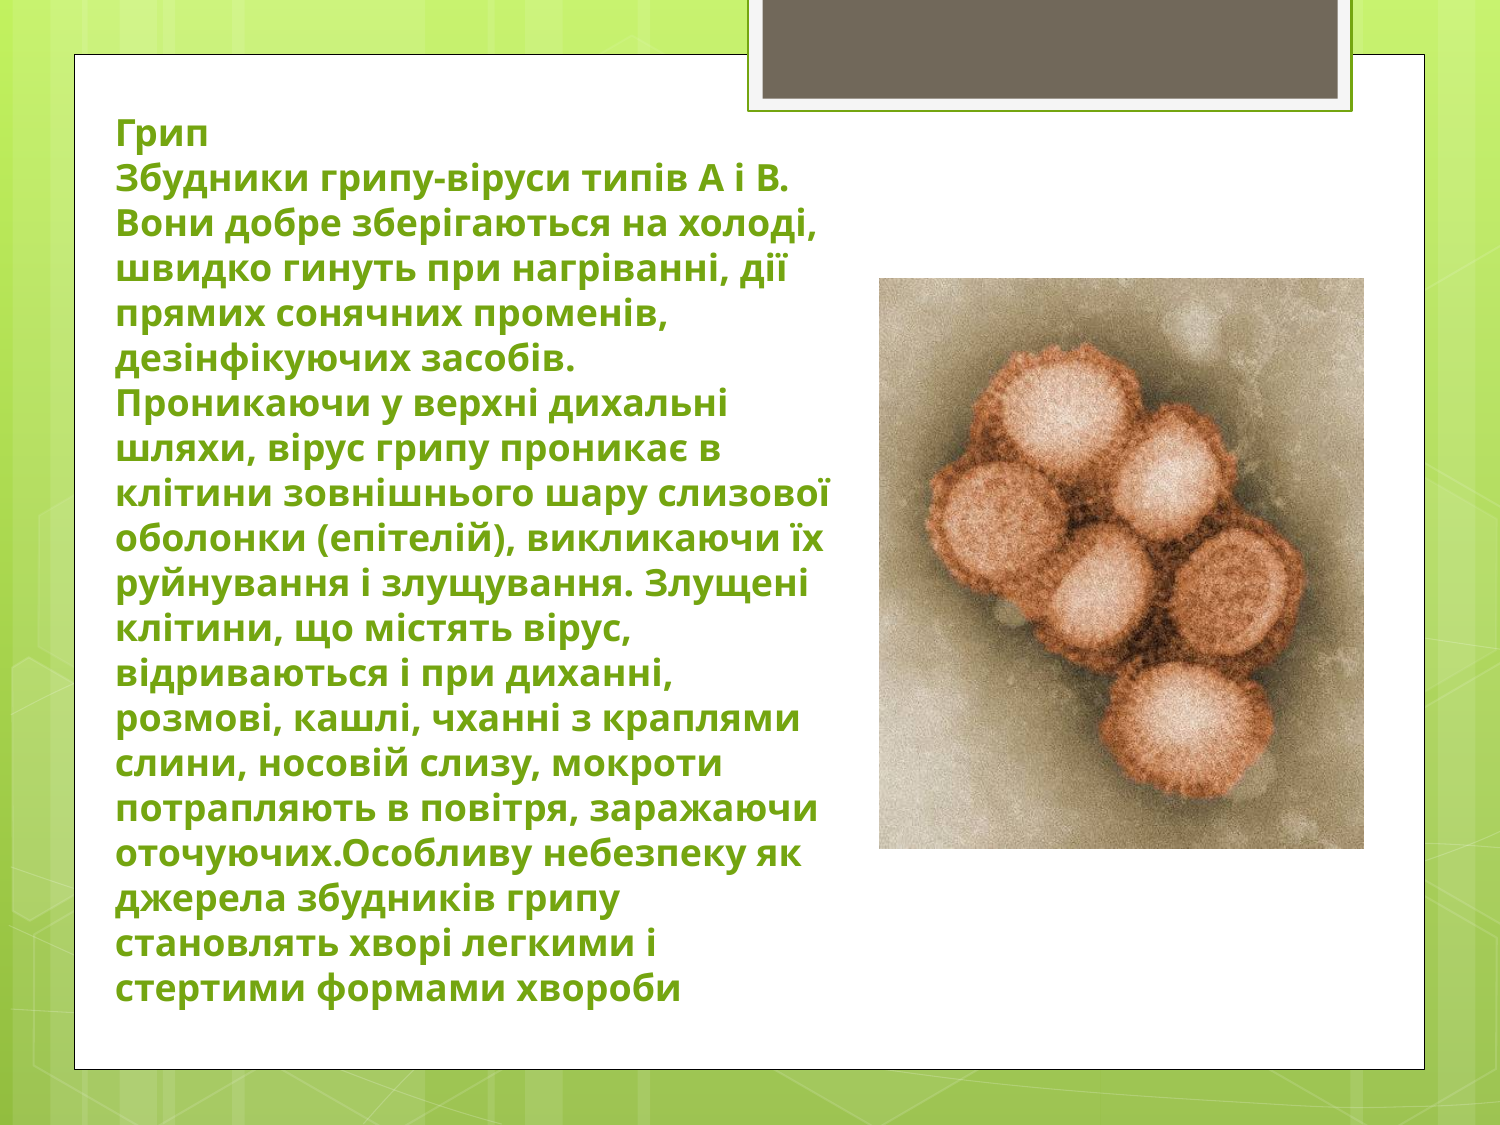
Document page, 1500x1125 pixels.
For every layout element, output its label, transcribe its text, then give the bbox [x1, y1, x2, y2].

picture [879, 278, 1364, 850]
text_box Грип Збудники грипу-віруси типів А і В. Вони добре зберігаються на холоді, швидко гинуть при нагріванні, дії прямих сонячних променів, дезінфікуючих засобів. Проникаючи у верхні дихальні шляхи, вірус грипу проникає в клітини зовнішнього шару слизової оболонки (епітелій), викликаючи їх руйнування і злущування. Злущені клітини, що містять вірус, відриваються і при диханні, розмові, кашлі, чханні з краплями слини, носовій слизу, мокроти потрапляють в повітря, заражаючи оточуючих.Особливу небезпеку як джерела збудників грипу становлять хворі легкими і стертими формами хвороби [100, 101, 851, 1017]
